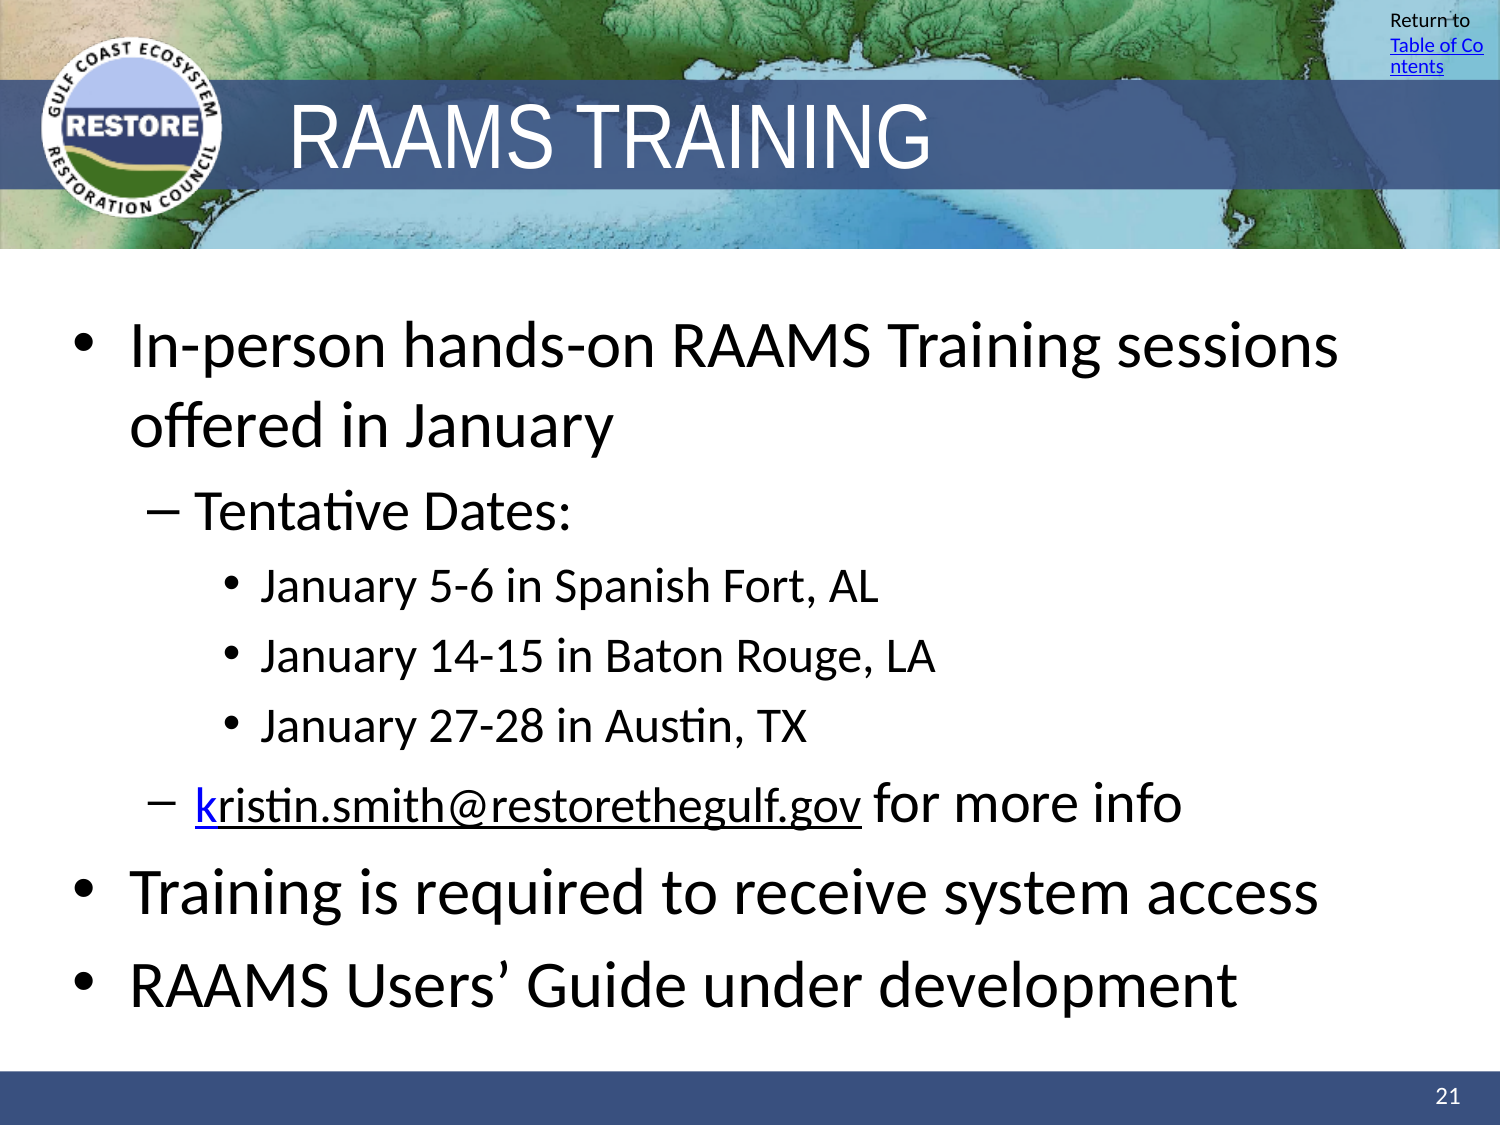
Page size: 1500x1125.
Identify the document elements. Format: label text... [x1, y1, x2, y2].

picture [0, 0, 1500, 249]
list In-person hands-on RAAMS Training sessions offered in January Tentative Dates: January 5-6 in Spanish Fort, AL January 14-15 in Baton Rouge, LA January 27-28 in Austin, TX kristin.smith@restorethegulf.gov for more info Training is required to receive system access RAAMS Users’ Guide under development [58, 293, 1409, 1063]
slide_number 21 [1126, 1065, 1476, 1125]
title RAAMS TRAINING [273, 38, 1194, 226]
